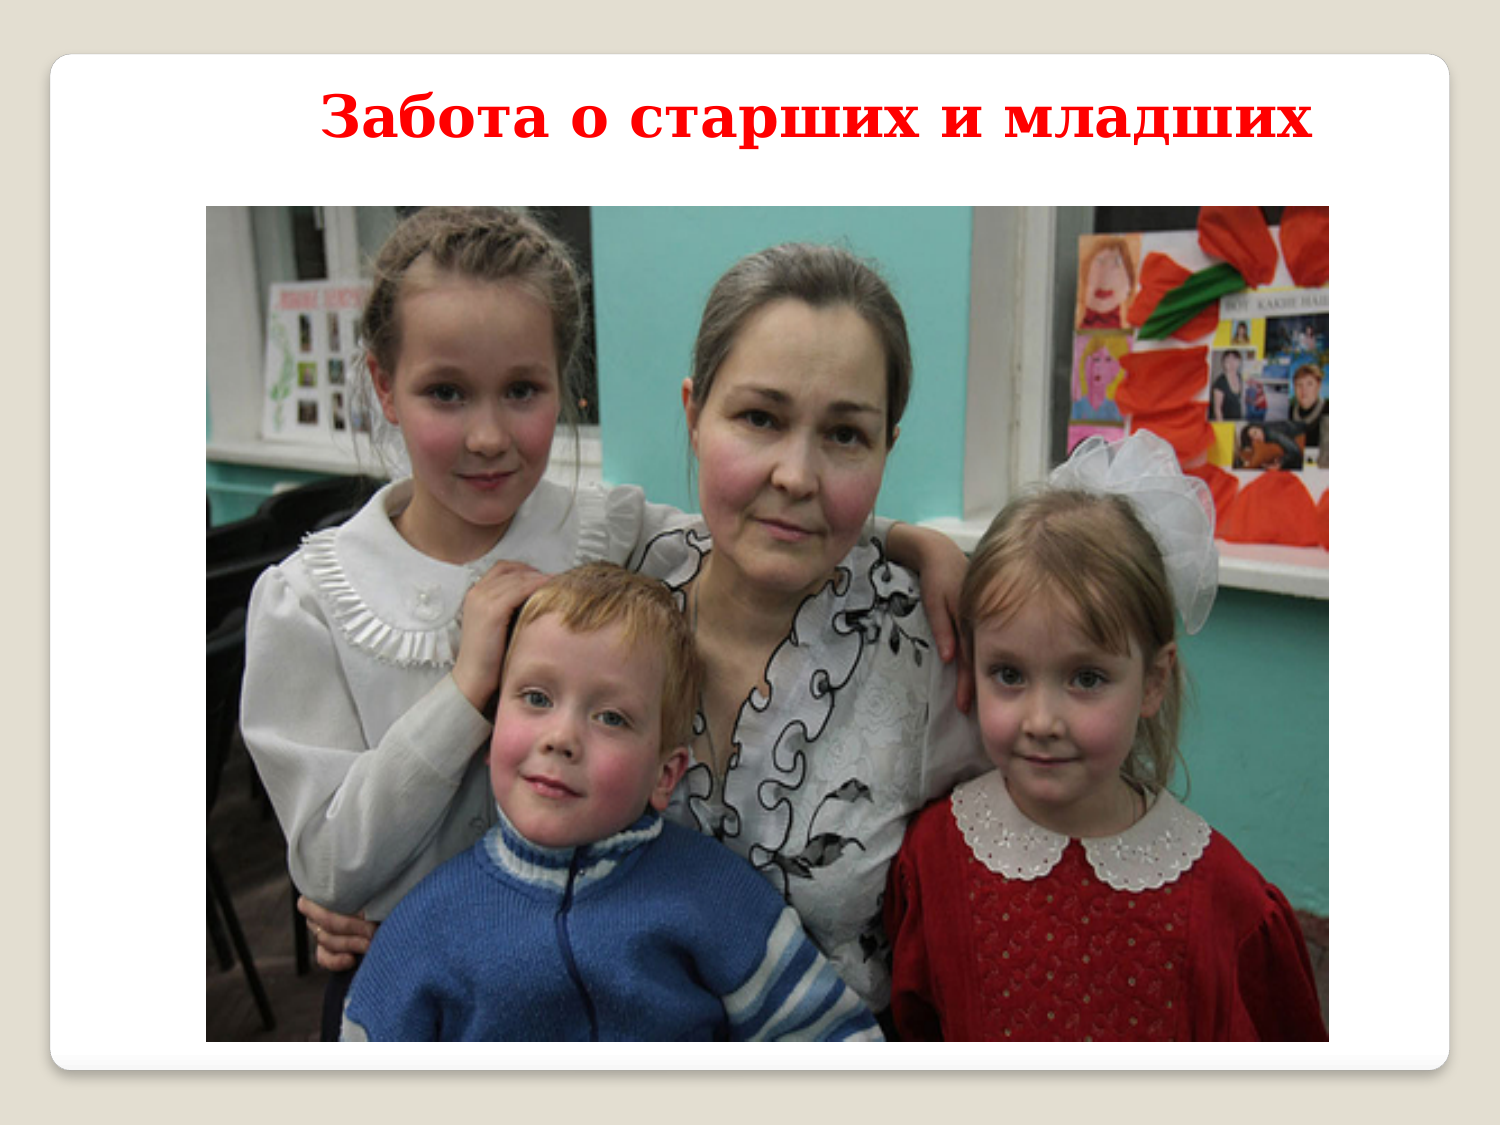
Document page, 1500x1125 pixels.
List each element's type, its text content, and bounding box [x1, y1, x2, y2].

picture [206, 206, 1330, 1042]
text_box Забота о старших и младших [206, 55, 1425, 177]
